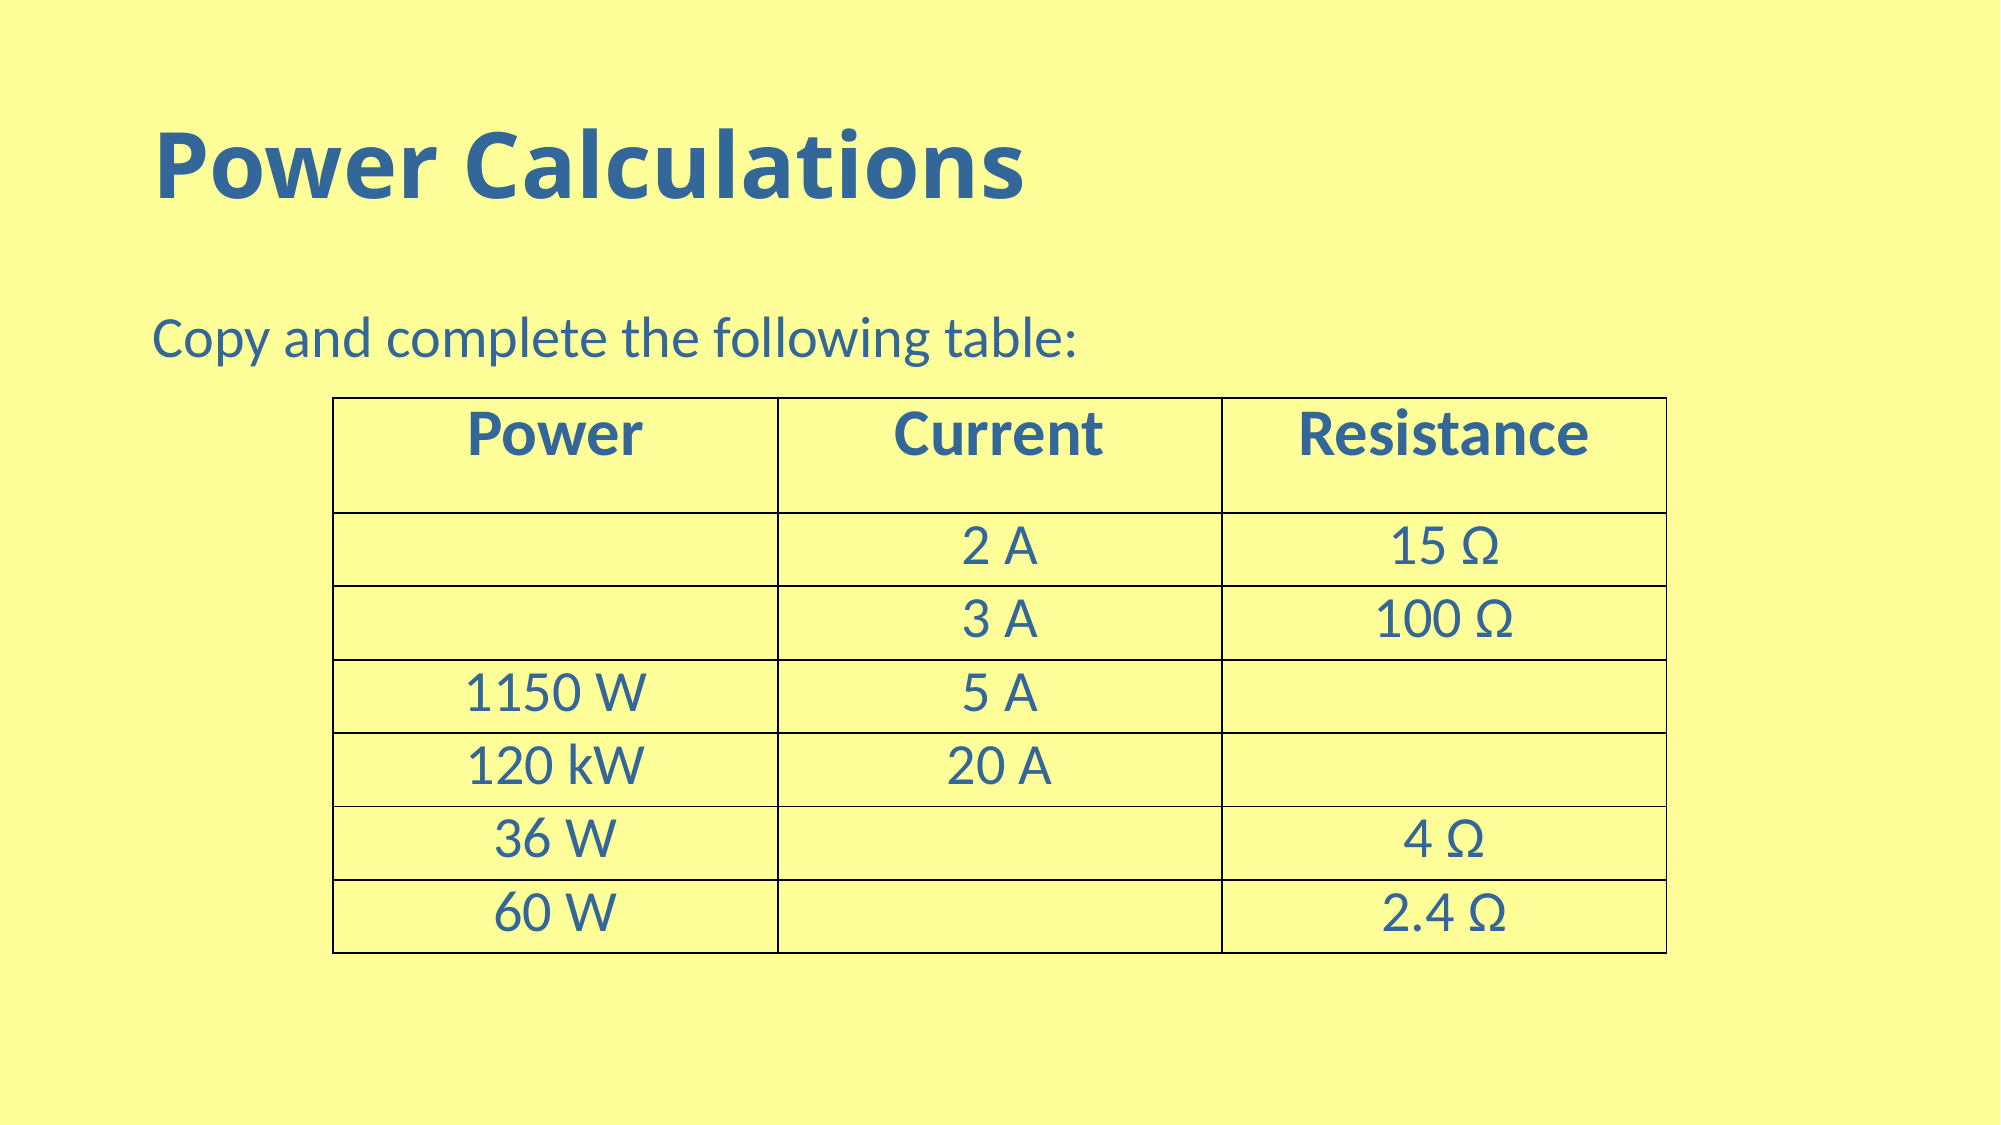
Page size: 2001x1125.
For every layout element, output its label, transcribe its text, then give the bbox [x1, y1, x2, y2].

table_cell [1223, 734, 1666, 806]
table_cell 2.4 Ω [1223, 881, 1666, 952]
table_header Resistance [1223, 399, 1666, 512]
table_cell [779, 881, 1221, 952]
table_header Power [334, 399, 777, 512]
table_cell 1150 W [334, 661, 777, 732]
table_cell 60 W [334, 881, 777, 952]
table_cell 5 A [779, 661, 1221, 732]
list Copy and complete the following table: [137, 299, 1863, 1014]
table_cell 15 Ω [1223, 514, 1666, 585]
table_cell [779, 807, 1221, 879]
table_cell 36 W [334, 807, 777, 879]
table_cell [334, 514, 777, 585]
table_cell [334, 587, 777, 659]
table_cell 120 kW [334, 734, 777, 806]
table_cell [1223, 661, 1666, 732]
table_cell 20 A [779, 734, 1221, 806]
table_cell 2 A [779, 514, 1221, 585]
table_cell 3 A [779, 587, 1221, 659]
title Power Calculations [137, 59, 1863, 278]
table_cell 4 Ω [1223, 807, 1666, 879]
table_header Current [779, 399, 1221, 512]
table_cell 100 Ω [1223, 587, 1666, 659]
